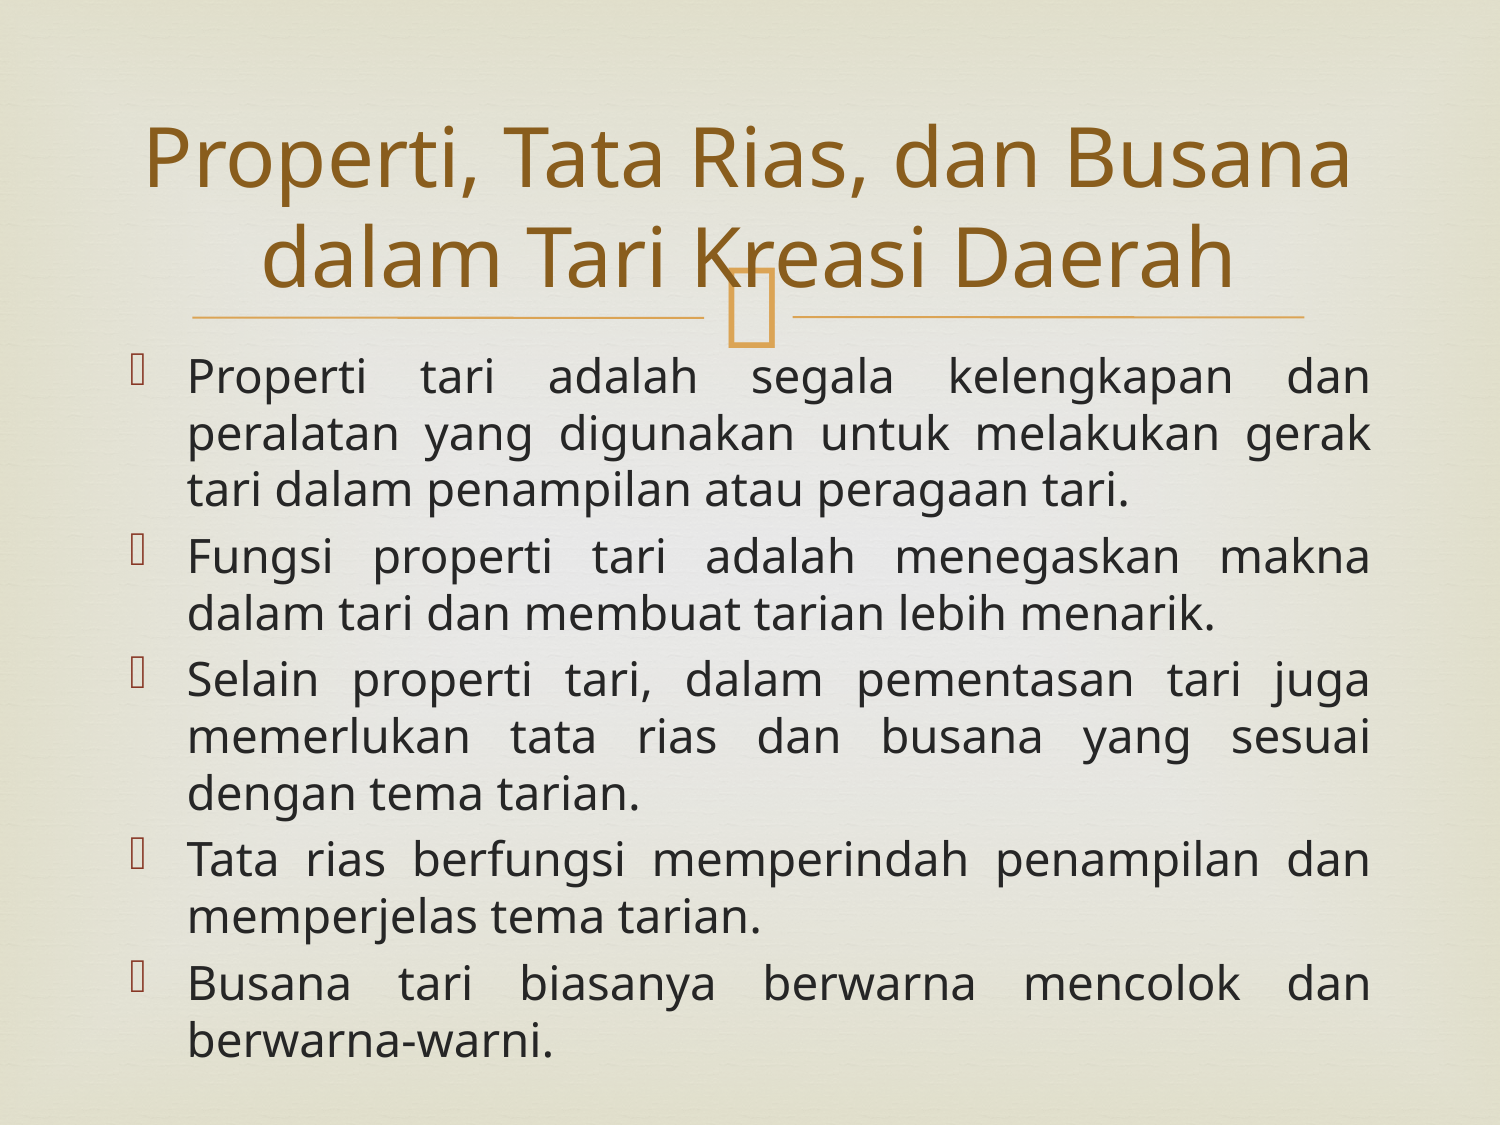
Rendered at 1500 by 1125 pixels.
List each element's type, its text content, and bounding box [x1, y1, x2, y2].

title Properti, Tata Rias, dan Busana dalam Tari Kreasi Daerah [112, 105, 1386, 303]
list Properti tari adalah segala kelengkapan dan peralatan yang digunakan untuk melakukan gerak tari dalam penampilan atau peragaan tari. Fungsi properti tari adalah menegaskan makna dalam tari dan membuat tarian lebih menarik. Selain properti tari, dalam pementasan tari juga memerlukan tata rias dan busana yang sesuai dengan tema tarian. Tata rias berfungsi memperindah penampilan dan memperjelas tema tarian. Busana tari biasanya berwarna mencolok dan berwarna-warni. [114, 338, 1388, 1083]
